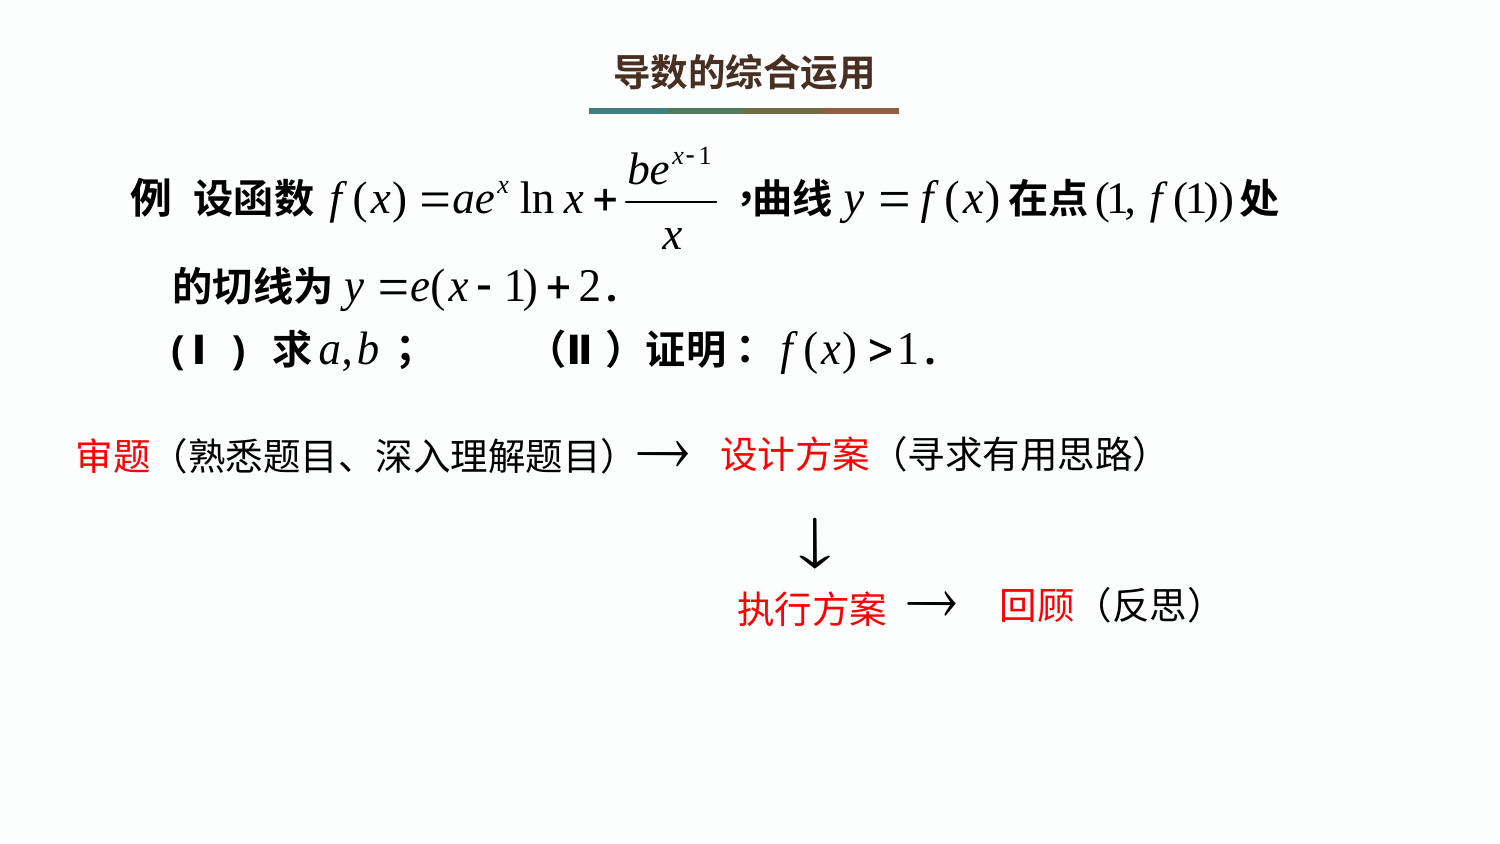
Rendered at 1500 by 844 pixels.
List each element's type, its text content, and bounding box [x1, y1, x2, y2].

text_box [130, 133, 1281, 844]
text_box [790, 486, 864, 589]
text_box 导数的综合运用 [439, 42, 1050, 100]
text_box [589, 97, 900, 112]
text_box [628, 428, 711, 491]
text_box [899, 579, 979, 639]
text_box 审题（熟悉题目、深入理解题目） [60, 426, 130, 486]
